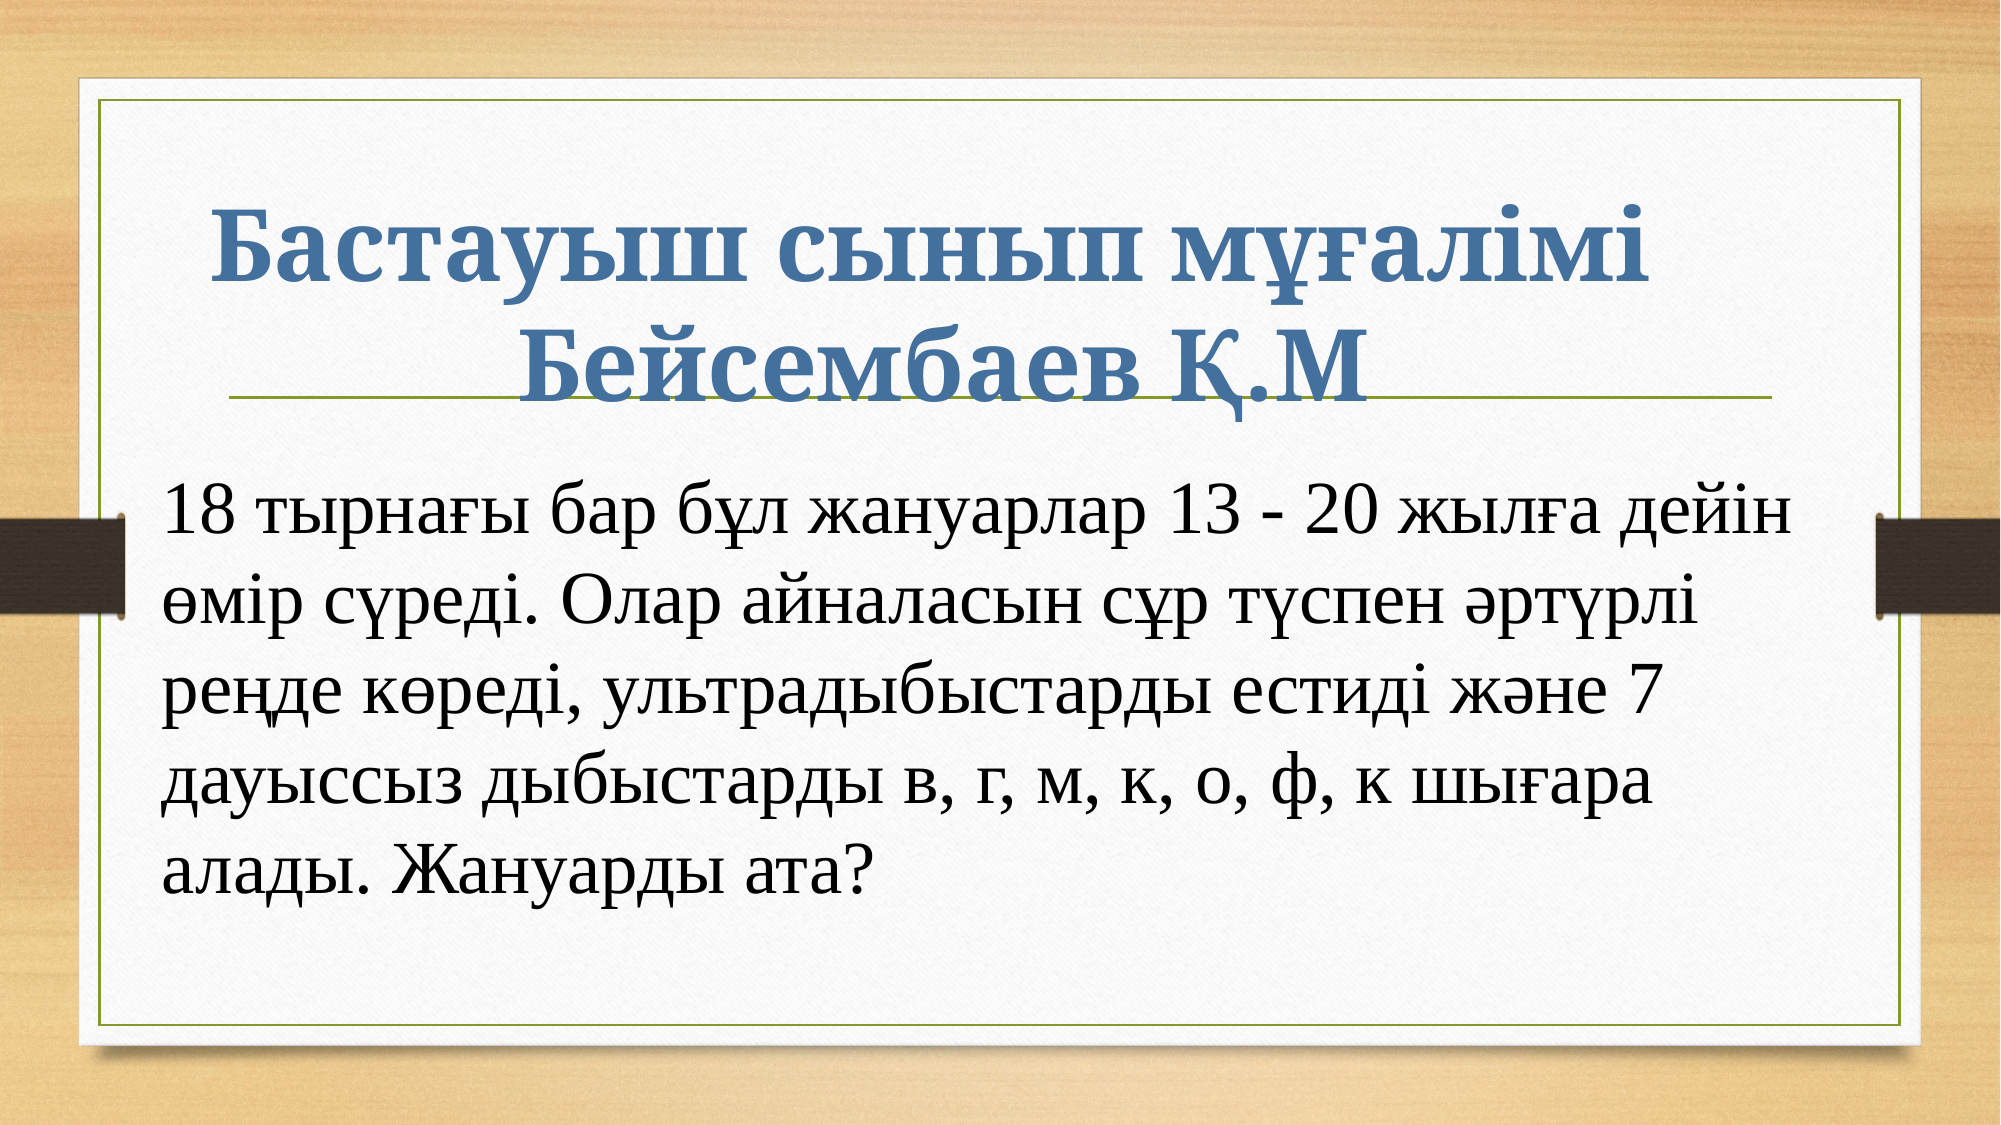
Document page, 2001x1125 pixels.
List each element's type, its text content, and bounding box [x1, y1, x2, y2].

text_box Бастауыш сынып мұғалімі Бейсембаев Қ.М [8, 174, 1879, 430]
text_box 18 тырнағы бар бұл жануарлар 13 - 20 жылға дейін өмір сүреді. Олар айналасын сұр түспен әртүрлі реңде көреді, ультрадыбыстарды естиді және 7 дауыссыз дыбыстарды в, г, м, к, о, ф, к шығара алады. Жануарды ата? [146, 451, 1879, 917]
picture [0, 0, 2001, 1125]
